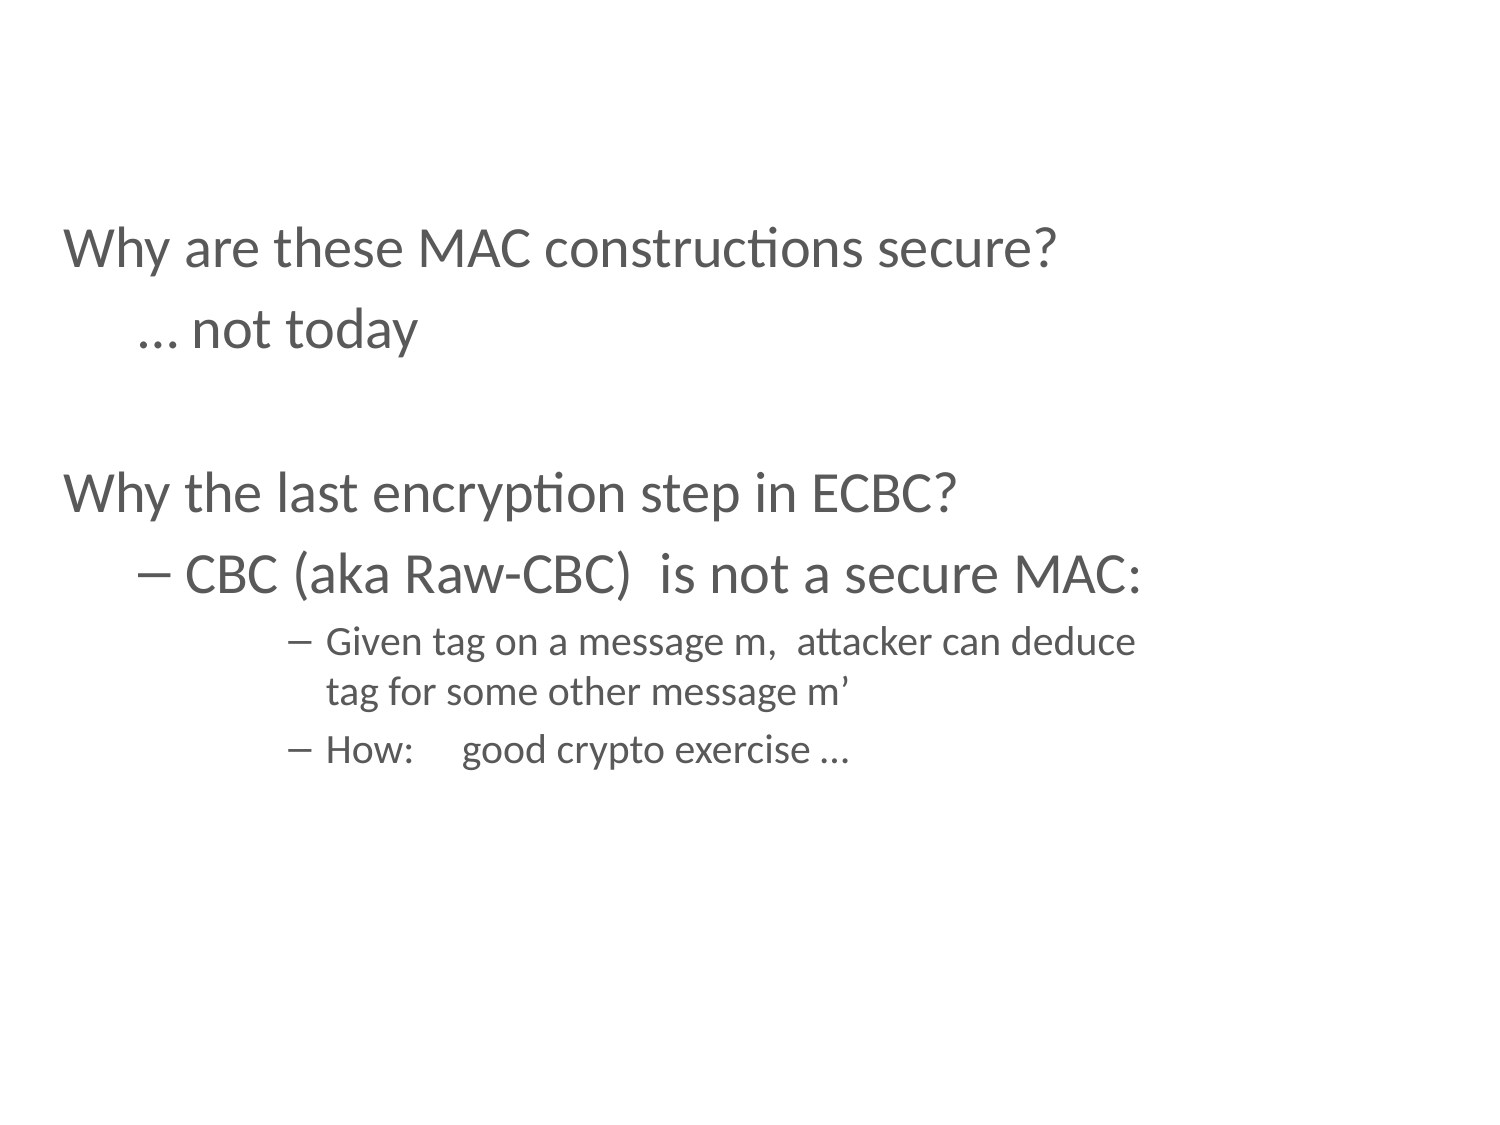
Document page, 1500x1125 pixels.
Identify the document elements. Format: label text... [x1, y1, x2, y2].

list Why are these MAC constructions secure? … not today Why the last encryption step in ECBC? CBC (aka Raw-CBC) is not a secure MAC: Given tag on a message m, attacker can deduce tag for some other message m’ How: good crypto exercise … [48, 201, 1457, 940]
